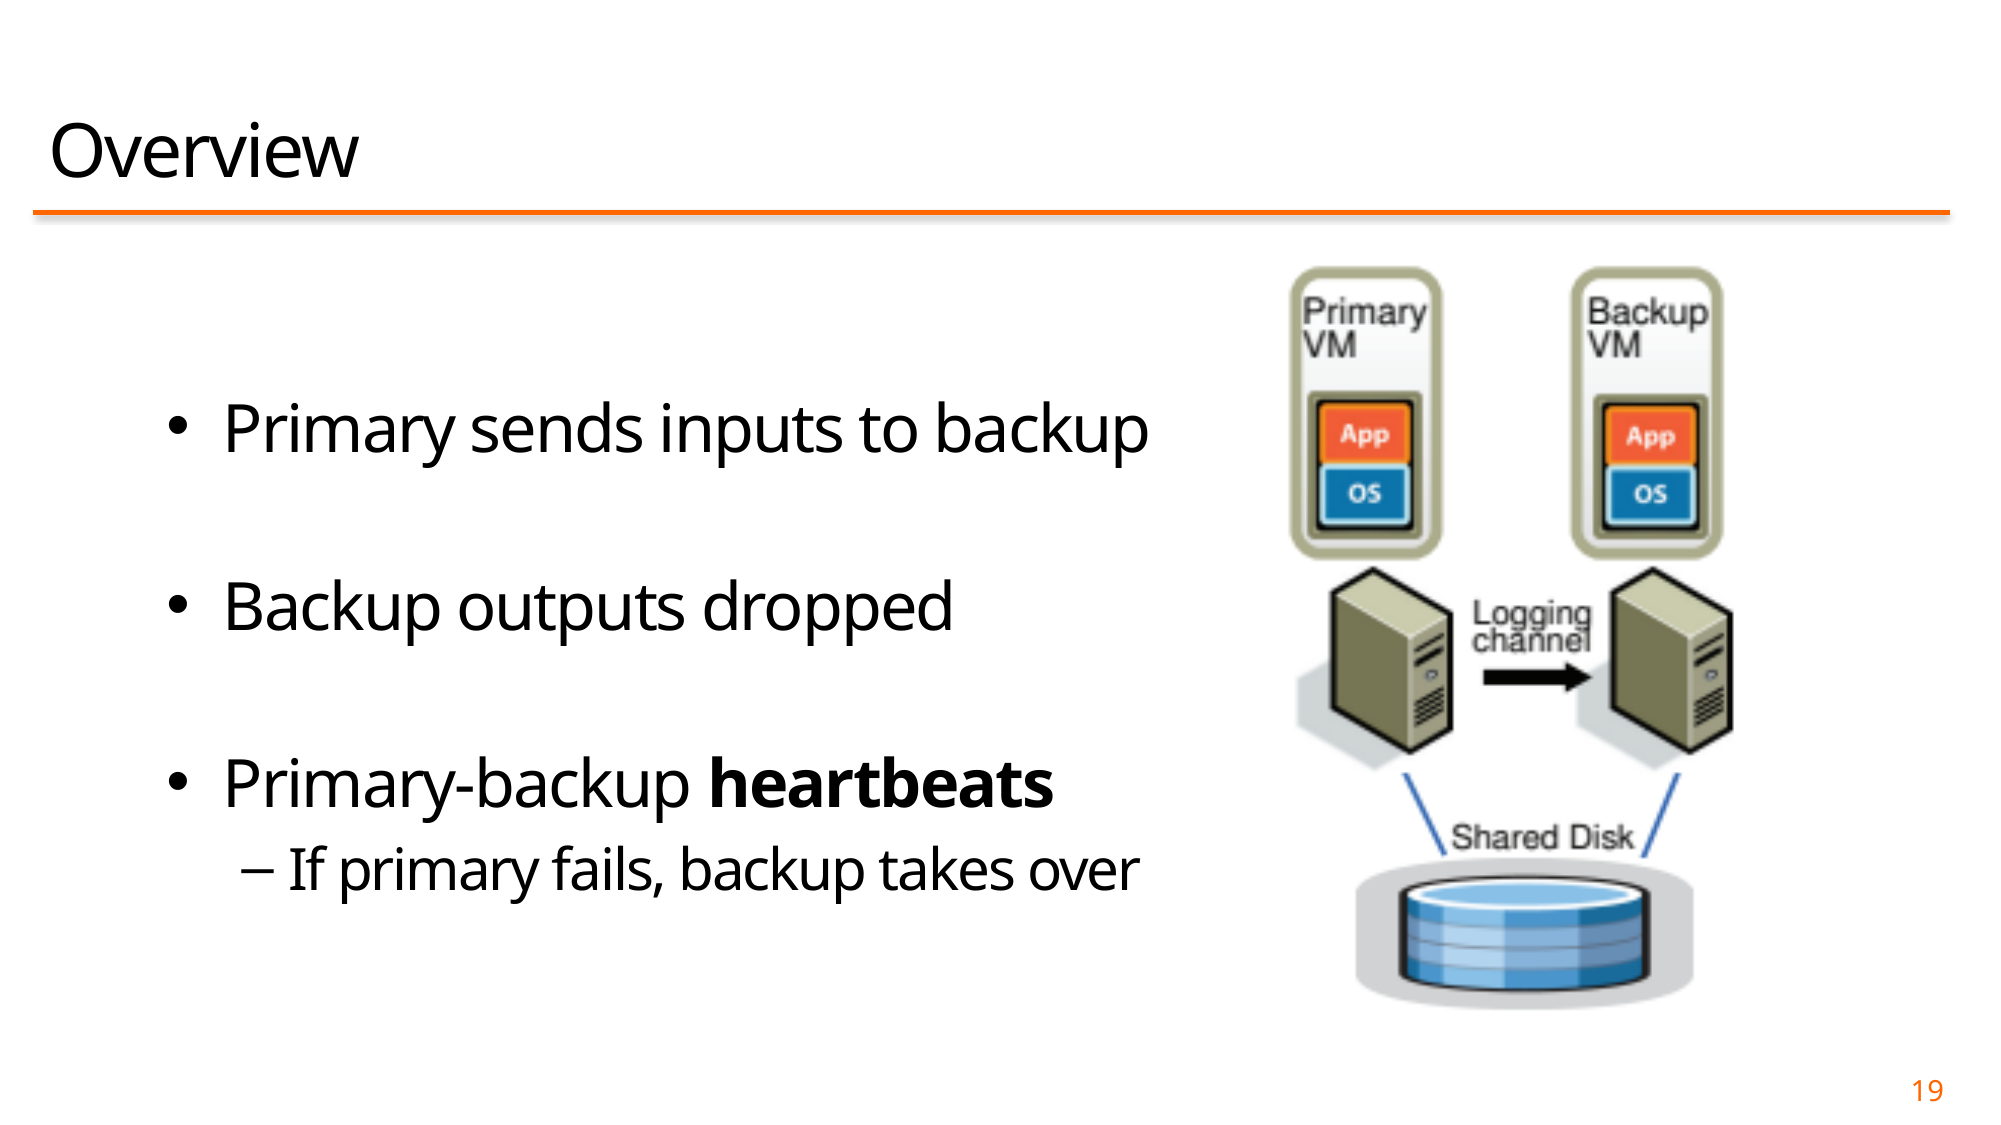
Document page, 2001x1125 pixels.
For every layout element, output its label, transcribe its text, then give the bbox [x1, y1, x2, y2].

list Primary sends inputs to backup Backup outputs dropped Primary-backup heartbeats If primary fails, backup takes over [160, 394, 1214, 1042]
title Overview [33, 24, 1950, 201]
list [1219, 240, 1801, 1042]
slide_number 19 [1483, 1074, 1950, 1110]
